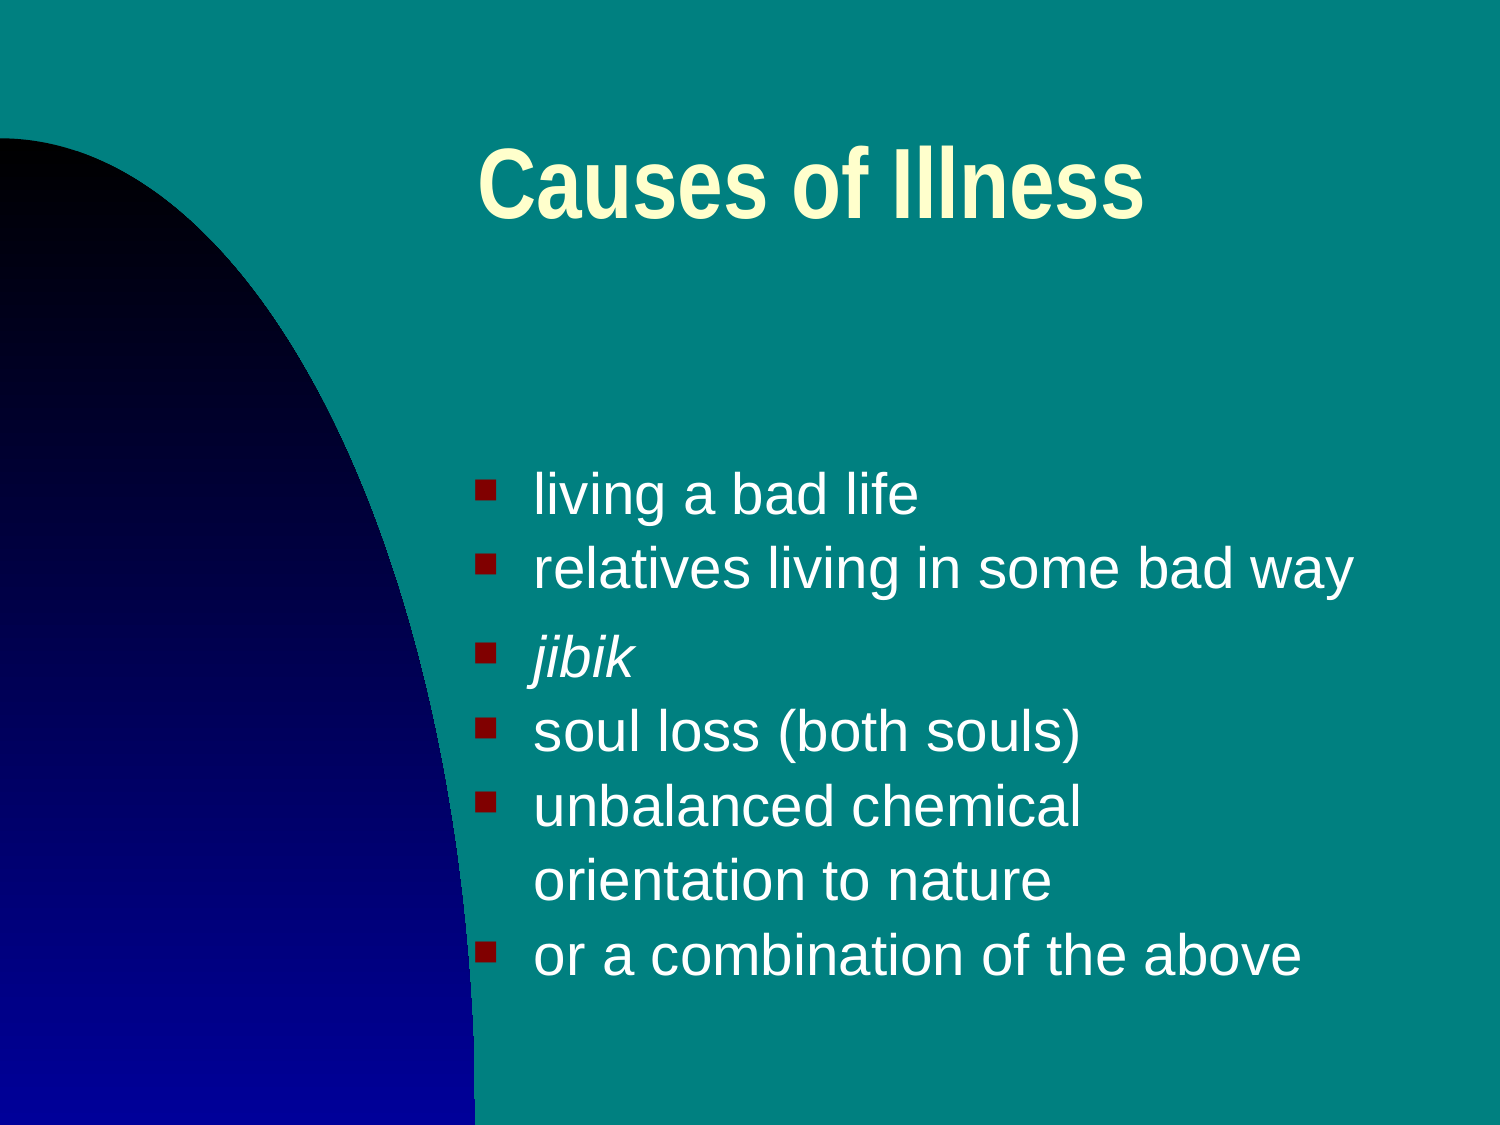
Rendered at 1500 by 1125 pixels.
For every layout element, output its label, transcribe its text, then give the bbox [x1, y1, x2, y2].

title Causes of Illness [462, 99, 1463, 288]
list living a bad life relatives living in some bad way jibik soul loss (both souls) unbalanced chemical orientation to nature or a combination of the above [462, 324, 1463, 1001]
